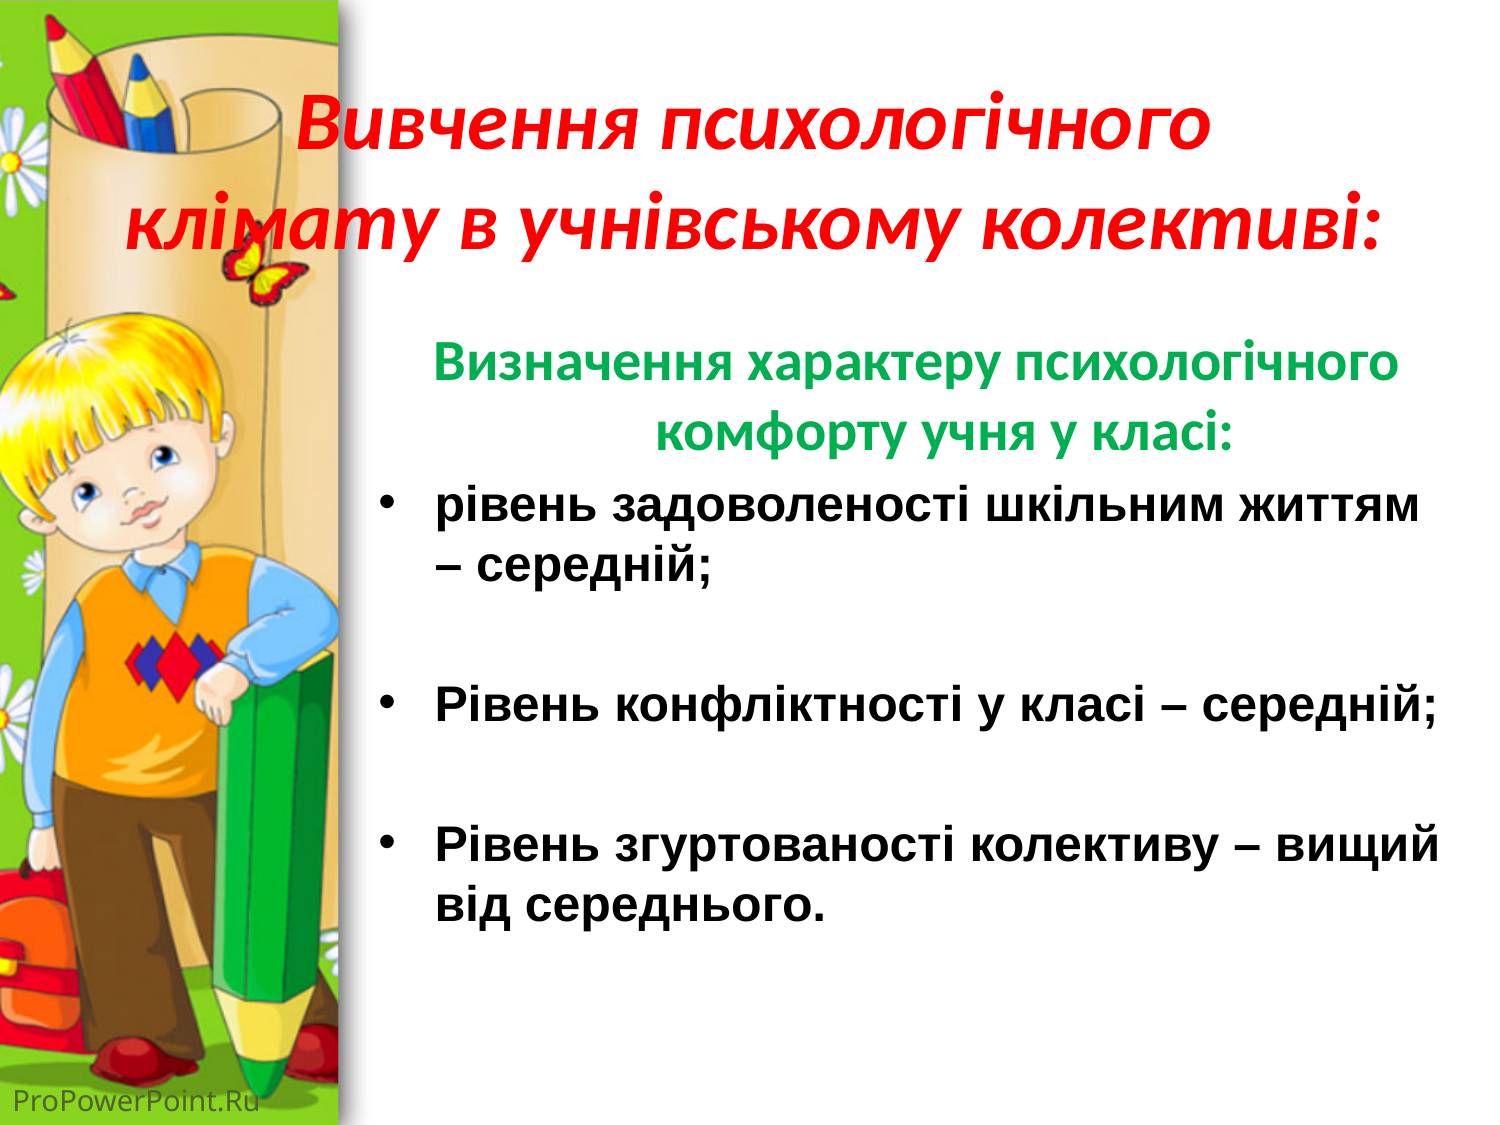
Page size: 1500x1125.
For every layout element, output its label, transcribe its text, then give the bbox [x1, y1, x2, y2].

list Визначення характеру психологічного комфорту учня у класі: рівень задоволеності шкільним життям – середній; Рівень конфліктності у класі – середній; Рівень згуртованості колективу – вищий від середнього. [363, 314, 1471, 1081]
picture [0, 0, 1500, 1125]
title Вивчення психологічного клімату в учнівському колективі: [52, 46, 1438, 386]
